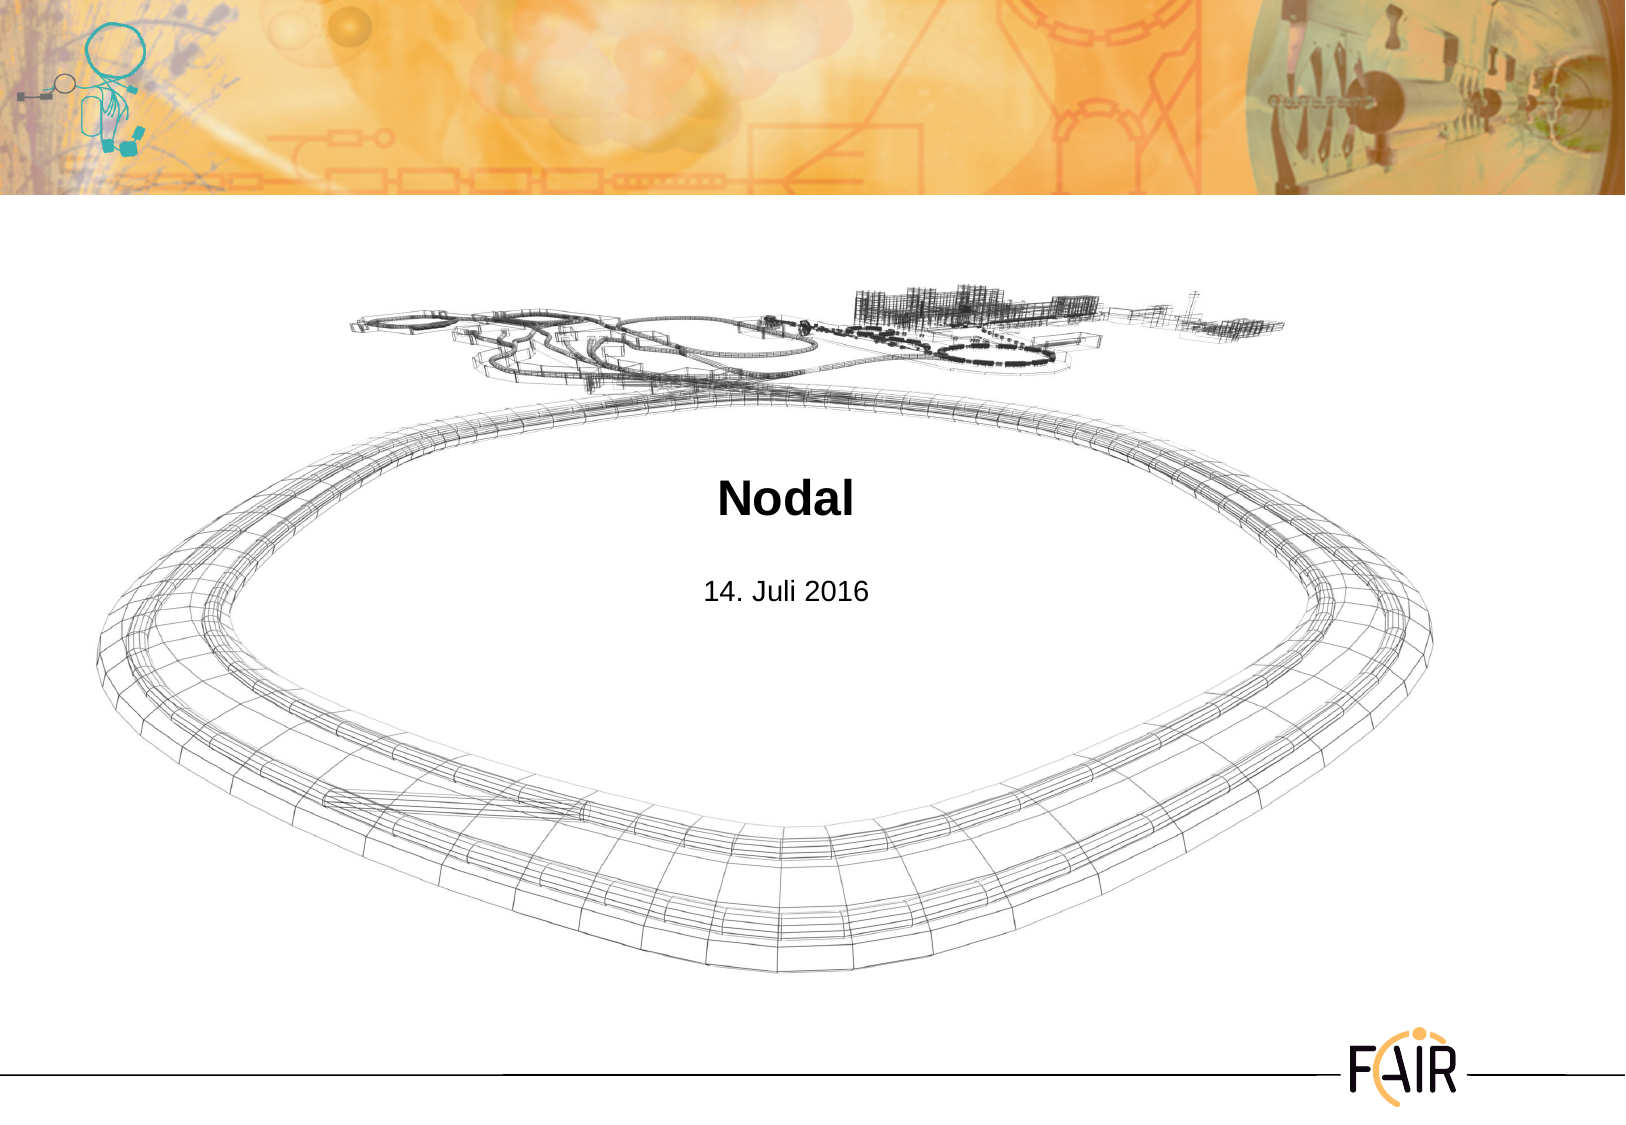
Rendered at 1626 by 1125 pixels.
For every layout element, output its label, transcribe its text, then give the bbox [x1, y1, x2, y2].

picture [1350, 1027, 1456, 1107]
subtitle Nodal 14. Juli 2016 [293, 397, 1280, 823]
picture [0, 0, 1625, 195]
picture [70, 234, 1478, 999]
